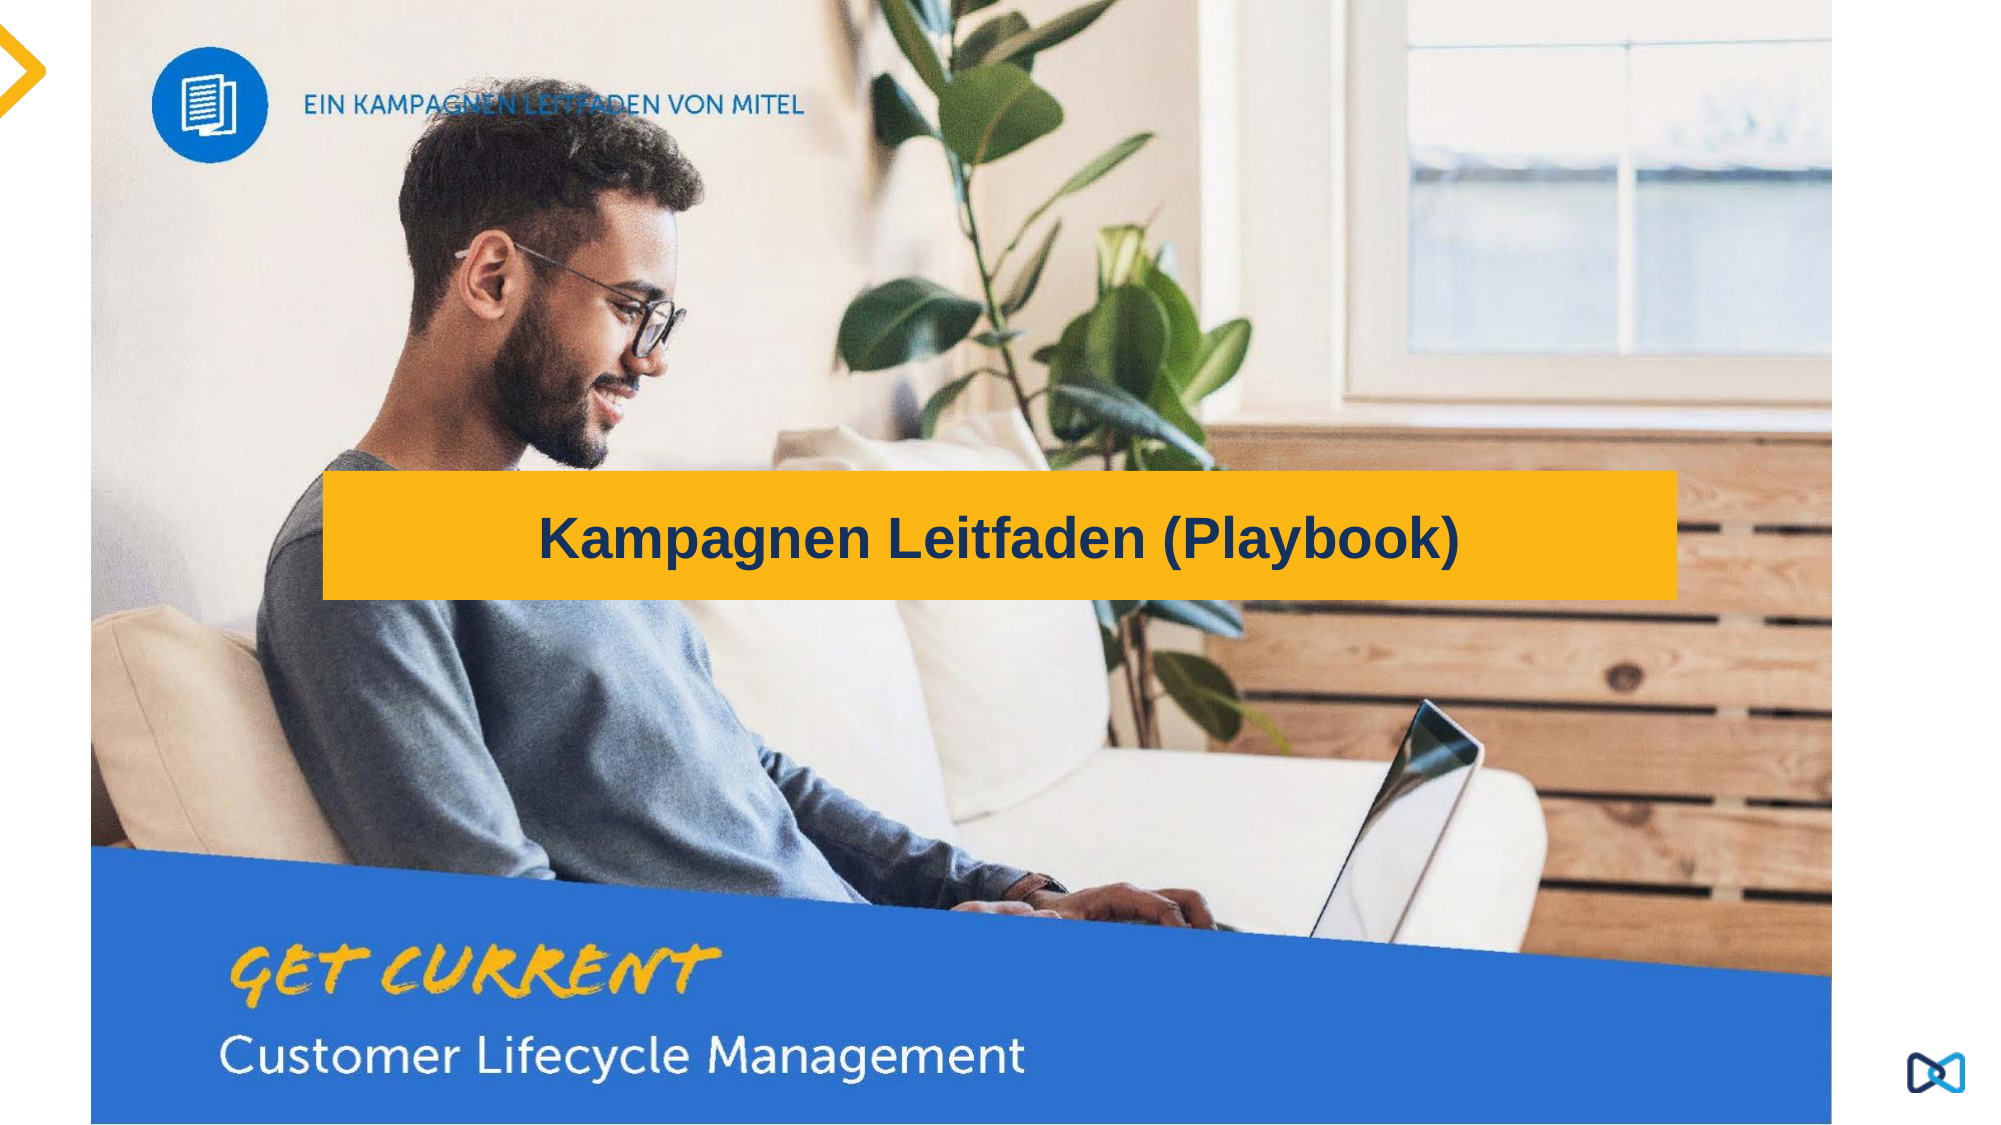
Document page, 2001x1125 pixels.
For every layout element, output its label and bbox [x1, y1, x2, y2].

picture [91, 0, 1832, 1125]
picture [0, 13, 61, 126]
